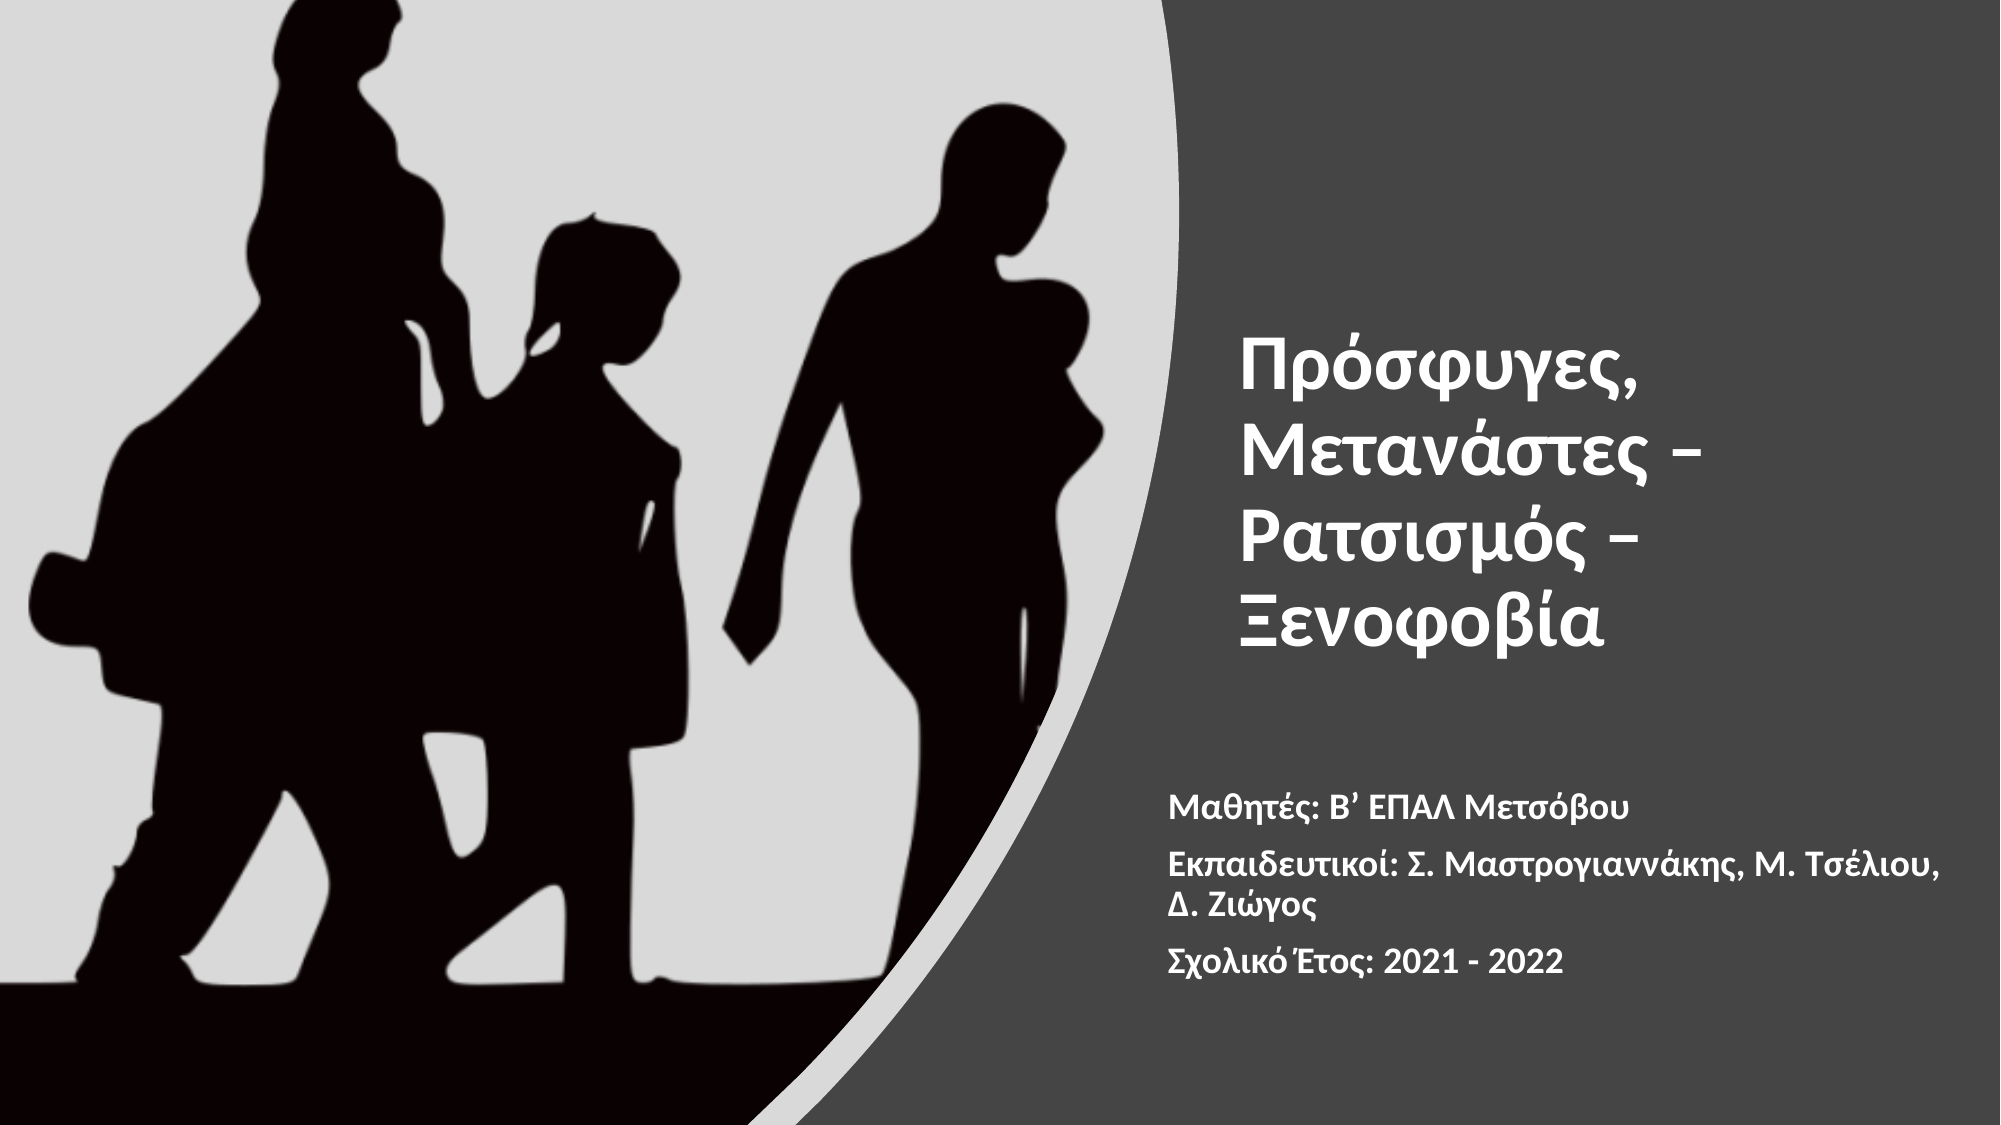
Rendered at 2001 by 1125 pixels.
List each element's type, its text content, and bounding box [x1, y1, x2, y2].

text_box [1153, 0, 1181, 476]
subtitle Μαθητές: Β’ ΕΠΑΛ Μετσόβου Εκπαιδευτικοί: Σ. Μαστρογιαννάκης, Μ. Τσέλιου, Δ. Ζιώγος Σχολικό Έτος: 2021 - 2022 [1153, 779, 1970, 1095]
picture [0, 0, 1153, 1125]
title Πρόσφυγες, Μετανάστες – Ρατσισμός – Ξενοφοβία [1224, 292, 1895, 767]
